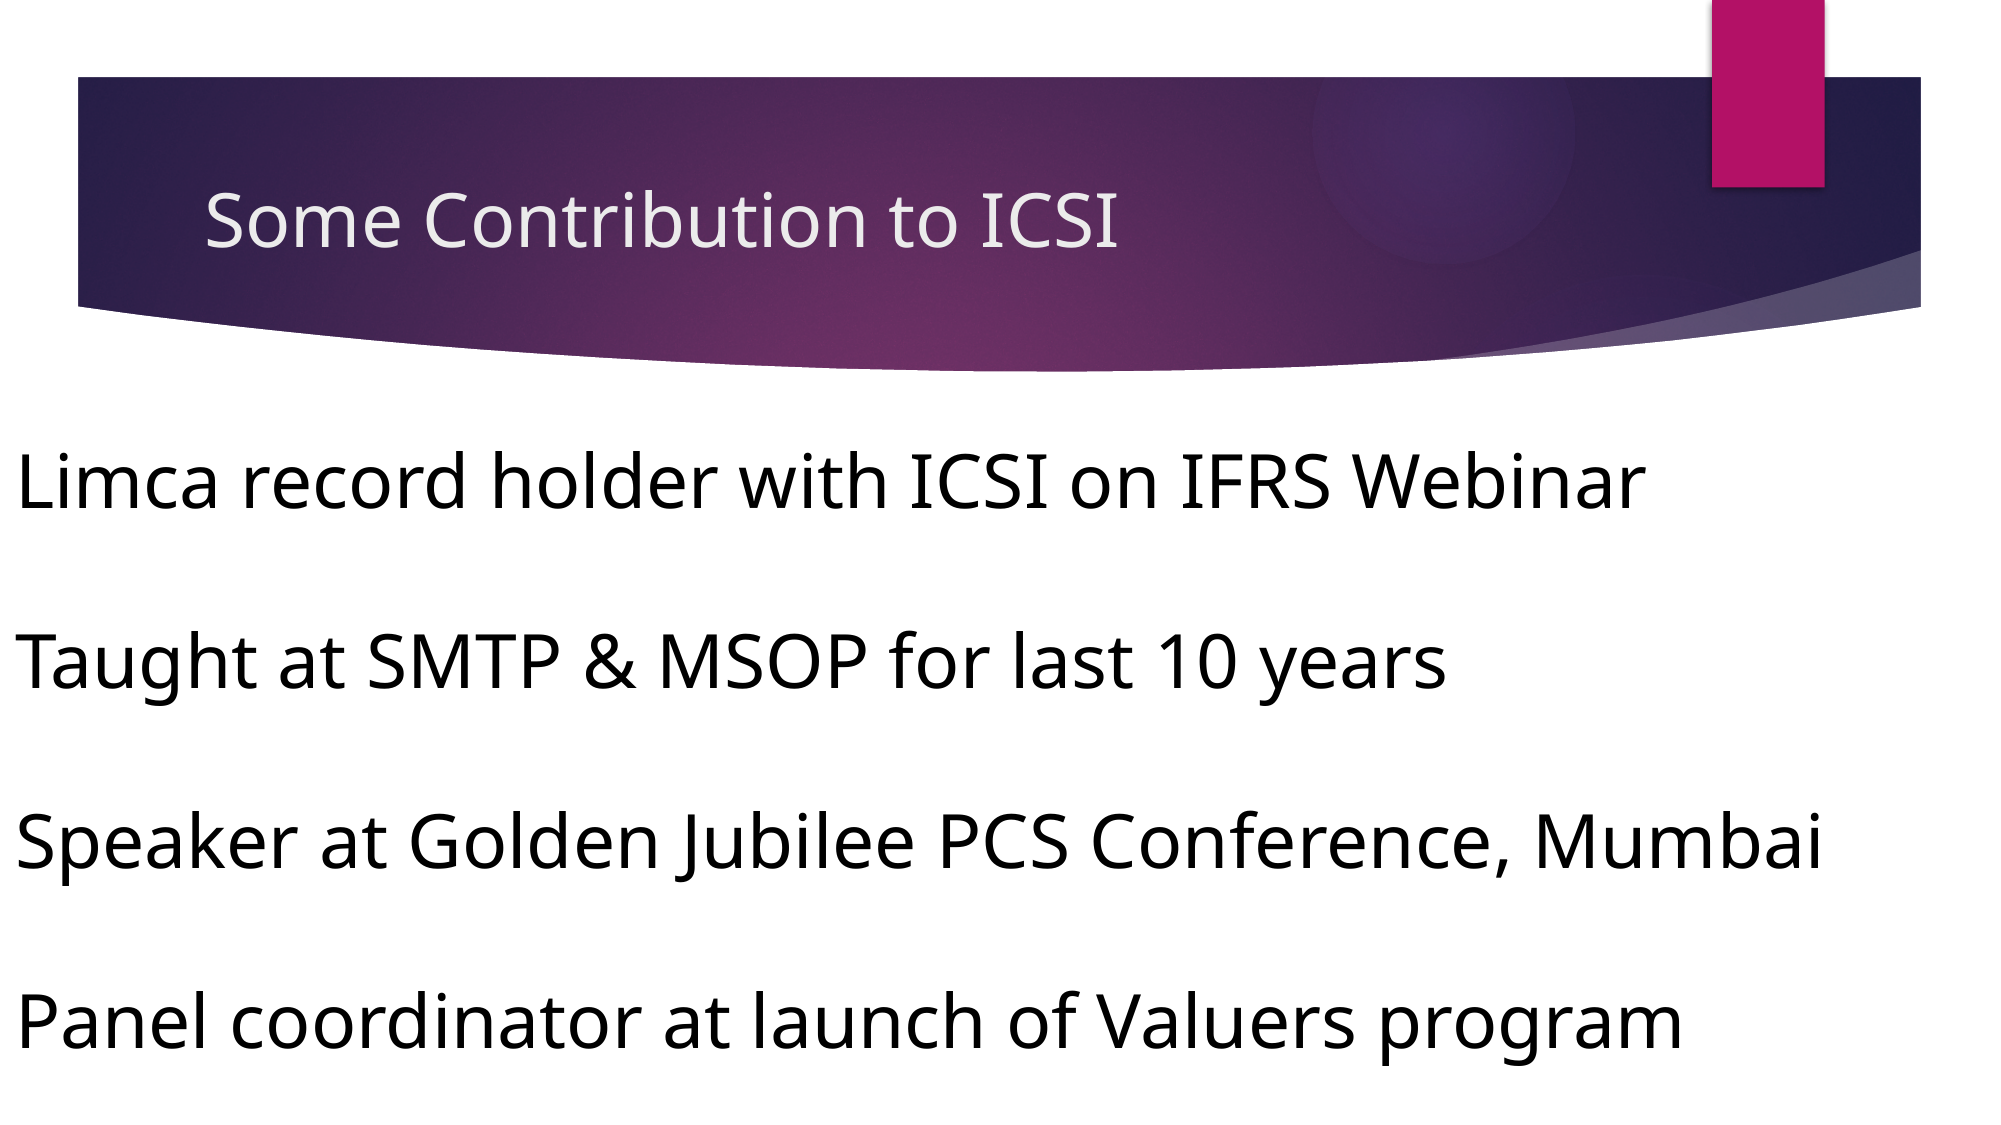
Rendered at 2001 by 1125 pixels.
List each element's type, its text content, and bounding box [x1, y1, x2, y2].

text_box Limca record holder with ICSI on IFRS Webinar Taught at SMTP & MSOP for last 10 years Speaker at Golden Jubilee PCS Conference, Mumbai Panel coordinator at launch of Valuers program [0, 156, 1975, 1071]
